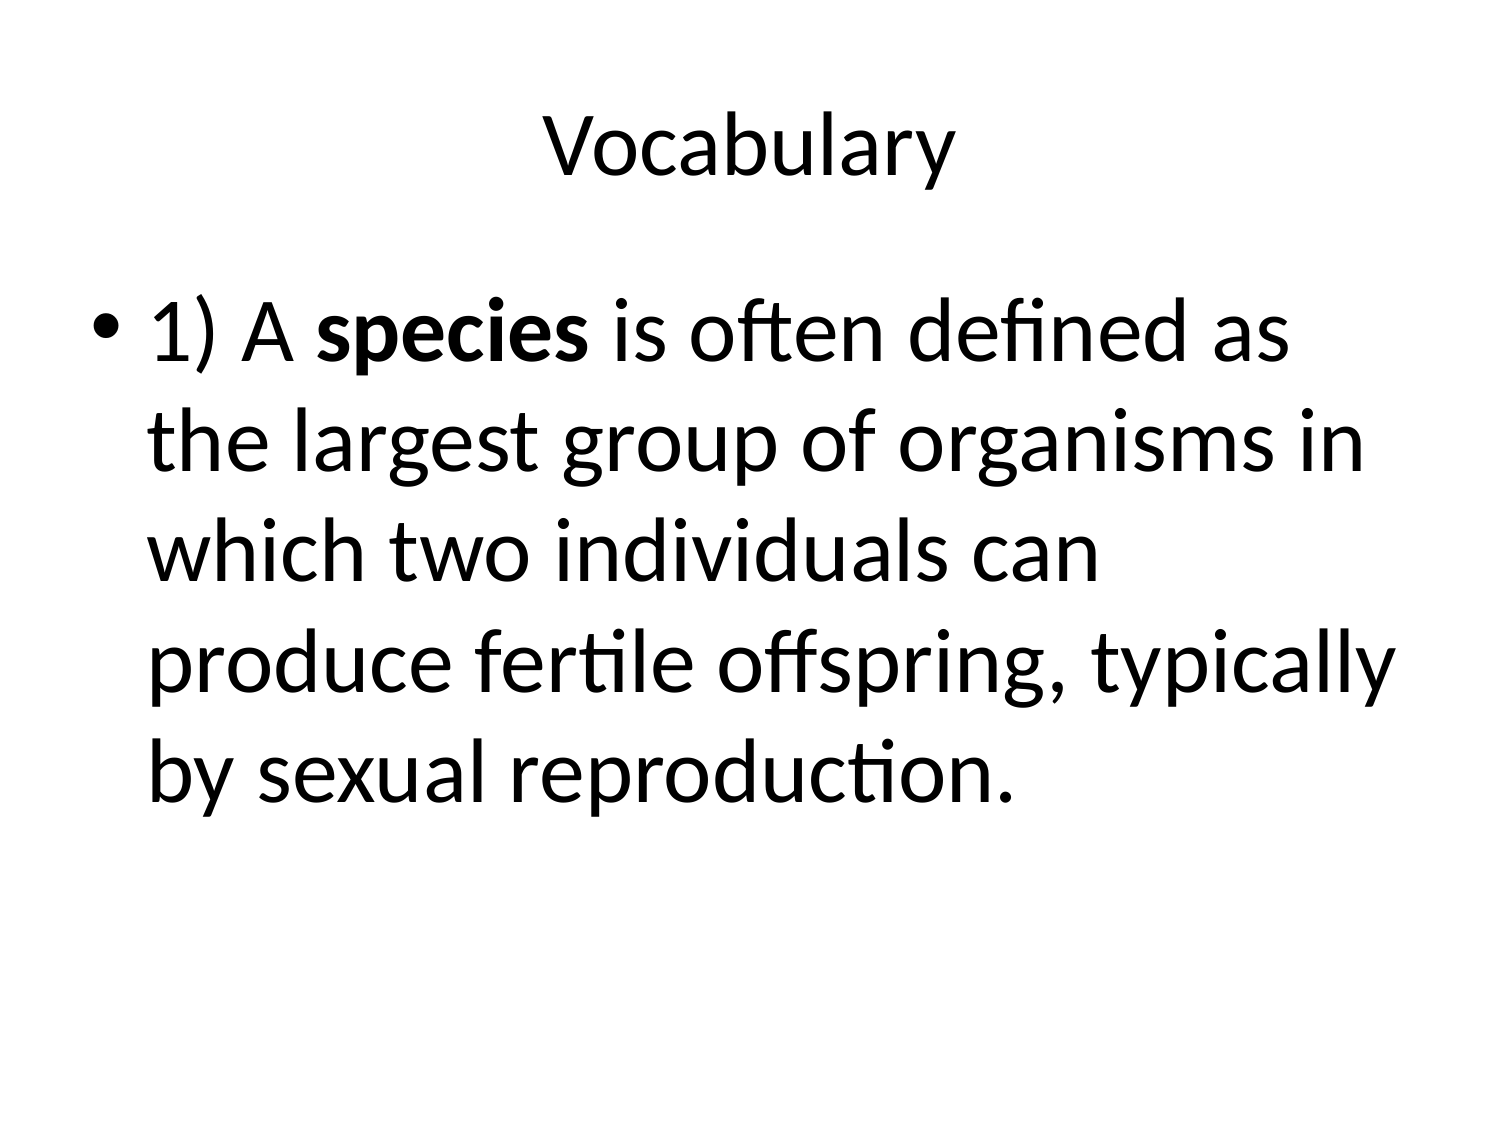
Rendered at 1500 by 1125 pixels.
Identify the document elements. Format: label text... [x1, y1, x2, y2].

title Vocabulary [75, 45, 1425, 233]
list 1) A species is often defined as the largest group of organisms in which two individuals can produce fertile offspring, typically by sexual reproduction. [75, 262, 1425, 1005]
